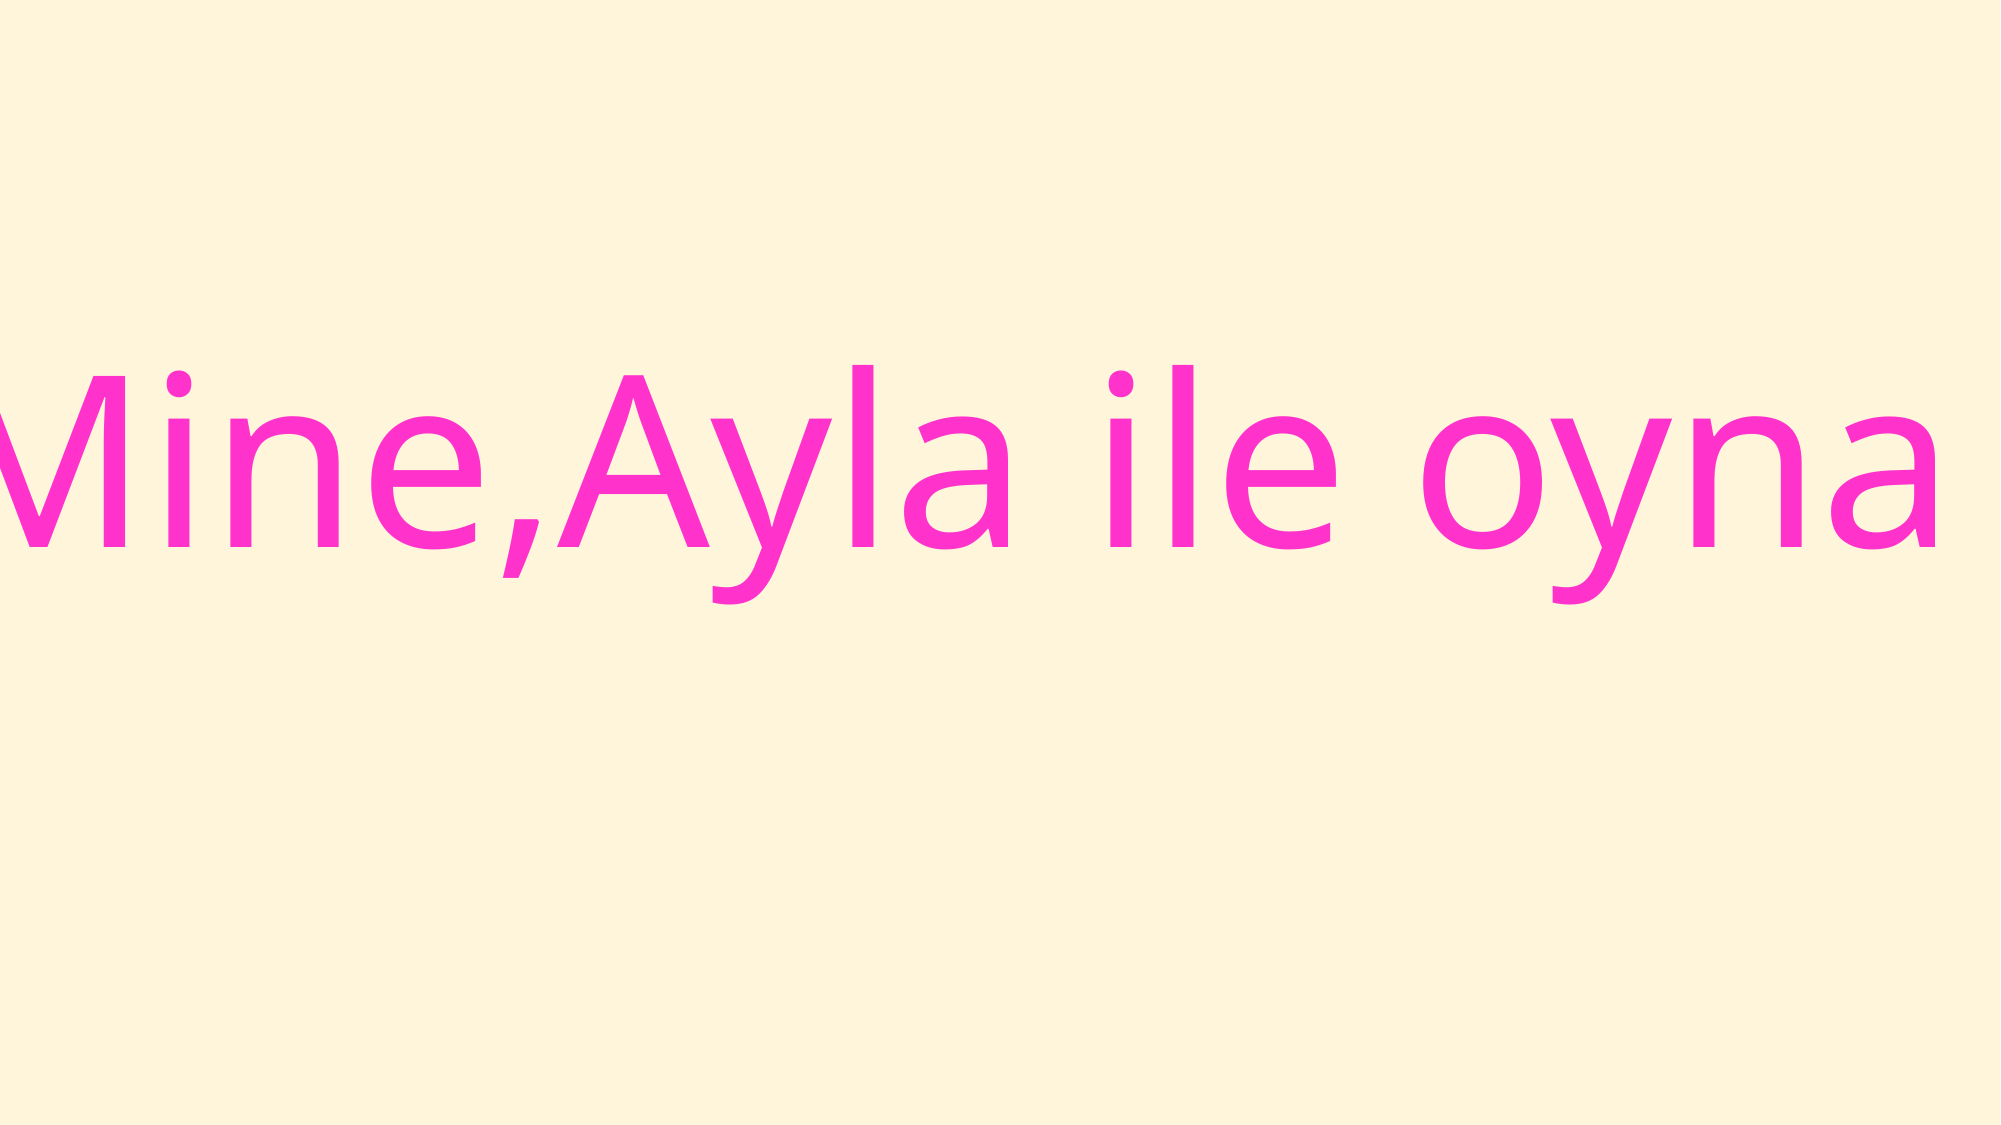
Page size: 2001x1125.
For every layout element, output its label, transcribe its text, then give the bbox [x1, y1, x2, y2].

text_box Mine,Ayla ile oyna [0, 300, 1971, 603]
